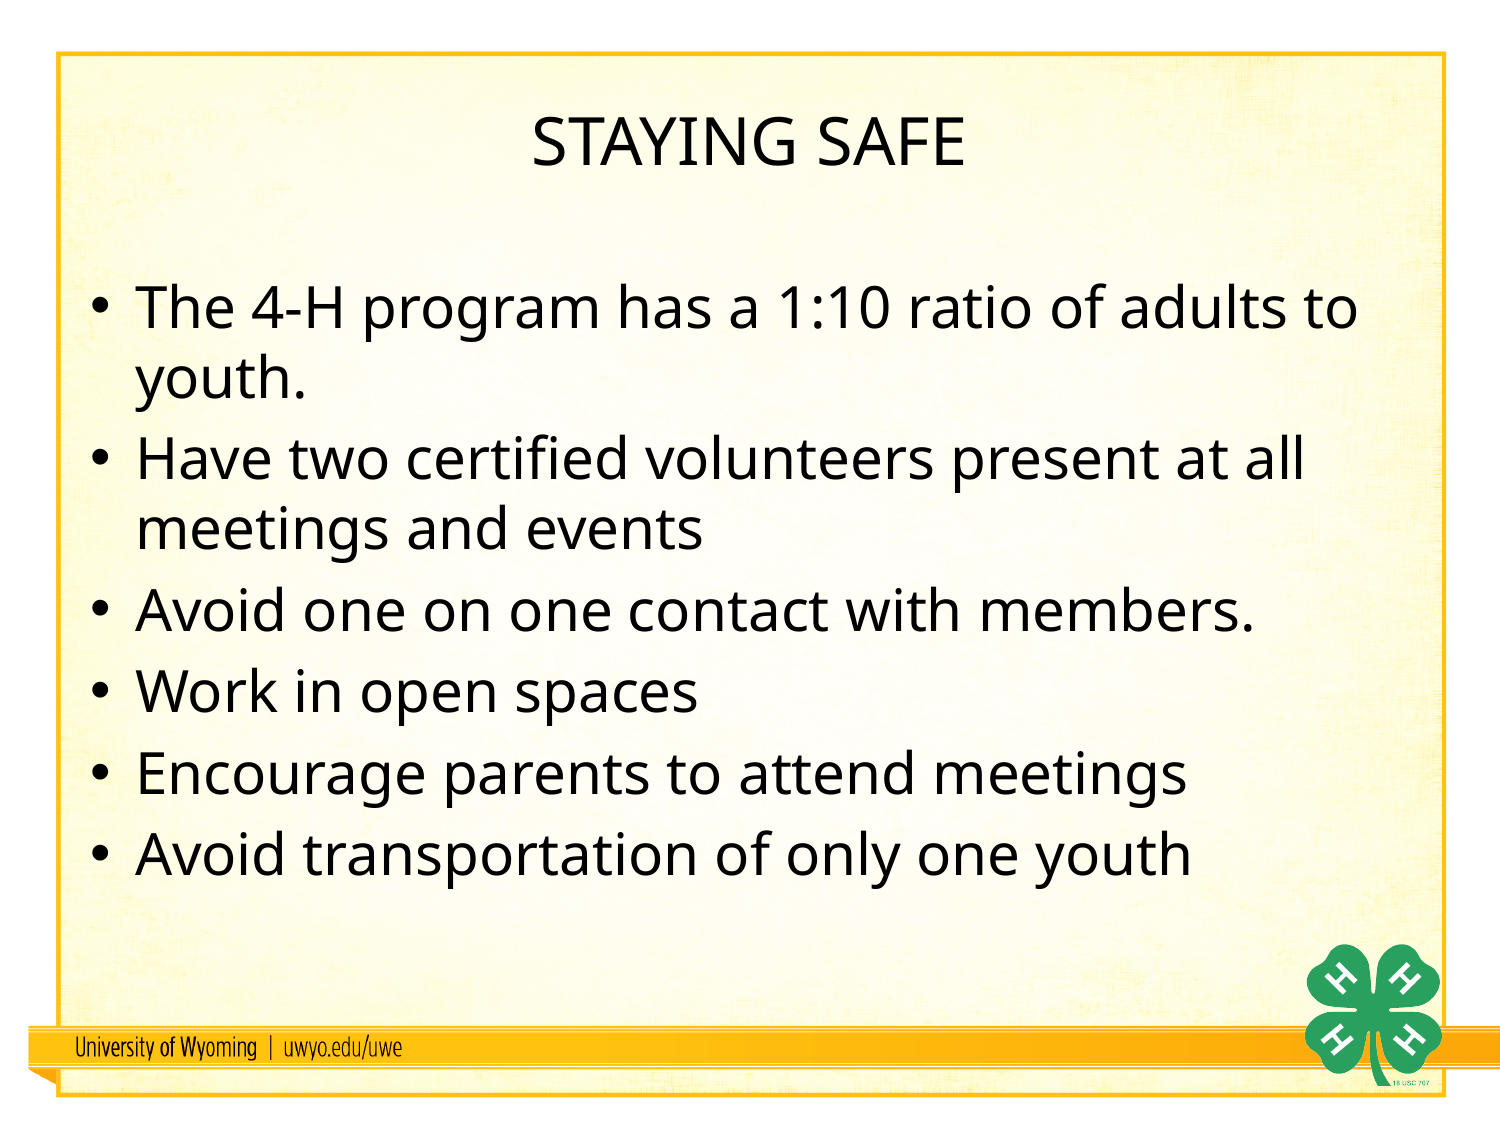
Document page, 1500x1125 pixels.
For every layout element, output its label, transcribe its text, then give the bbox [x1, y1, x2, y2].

picture [0, 0, 1500, 1125]
title Staying Safe [75, 45, 1425, 233]
list The 4-H program has a 1:10 ratio of adults to youth. Have two certified volunteers present at all meetings and events Avoid one on one contact with members. Work in open spaces Encourage parents to attend meetings Avoid transportation of only one youth [75, 262, 1425, 1036]
